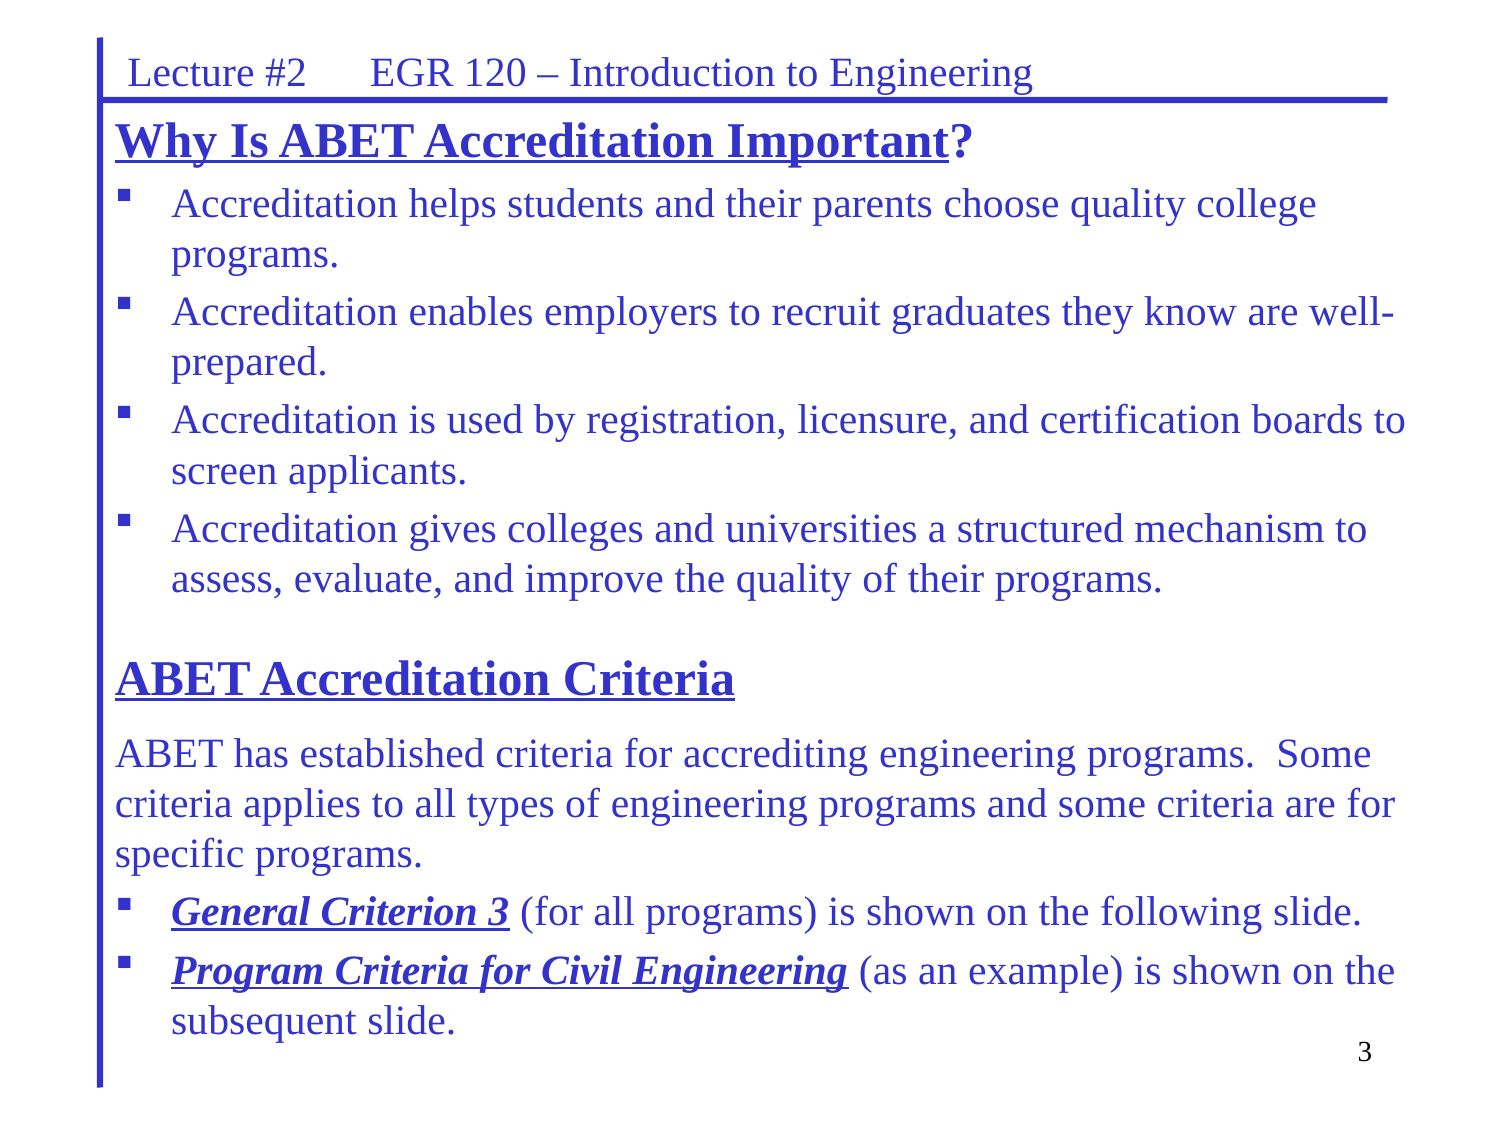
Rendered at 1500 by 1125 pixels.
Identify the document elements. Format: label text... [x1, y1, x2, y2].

text_box ABET Accreditation Criteria ABET has established criteria for accrediting engineering programs. Some criteria applies to all types of engineering programs and some criteria are for specific programs. General Criterion 3 (for all programs) is shown on the following slide. Program Criteria for Civil Engineering (as an example) is shown on the subsequent slide. [99, 637, 1500, 1121]
text_box Lecture #2 EGR 120 – Introduction to Engineering [112, 37, 1288, 88]
text_box Why Is ABET Accreditation Important? Accreditation helps students and their parents choose quality college programs. Accreditation enables employers to recruit graduates they know are well-prepared. Accreditation is used by registration, licensure, and certification boards to screen applicants. Accreditation gives colleges and universities a structured mechanism to assess, evaluate, and improve the quality of their programs. [99, 99, 1450, 609]
